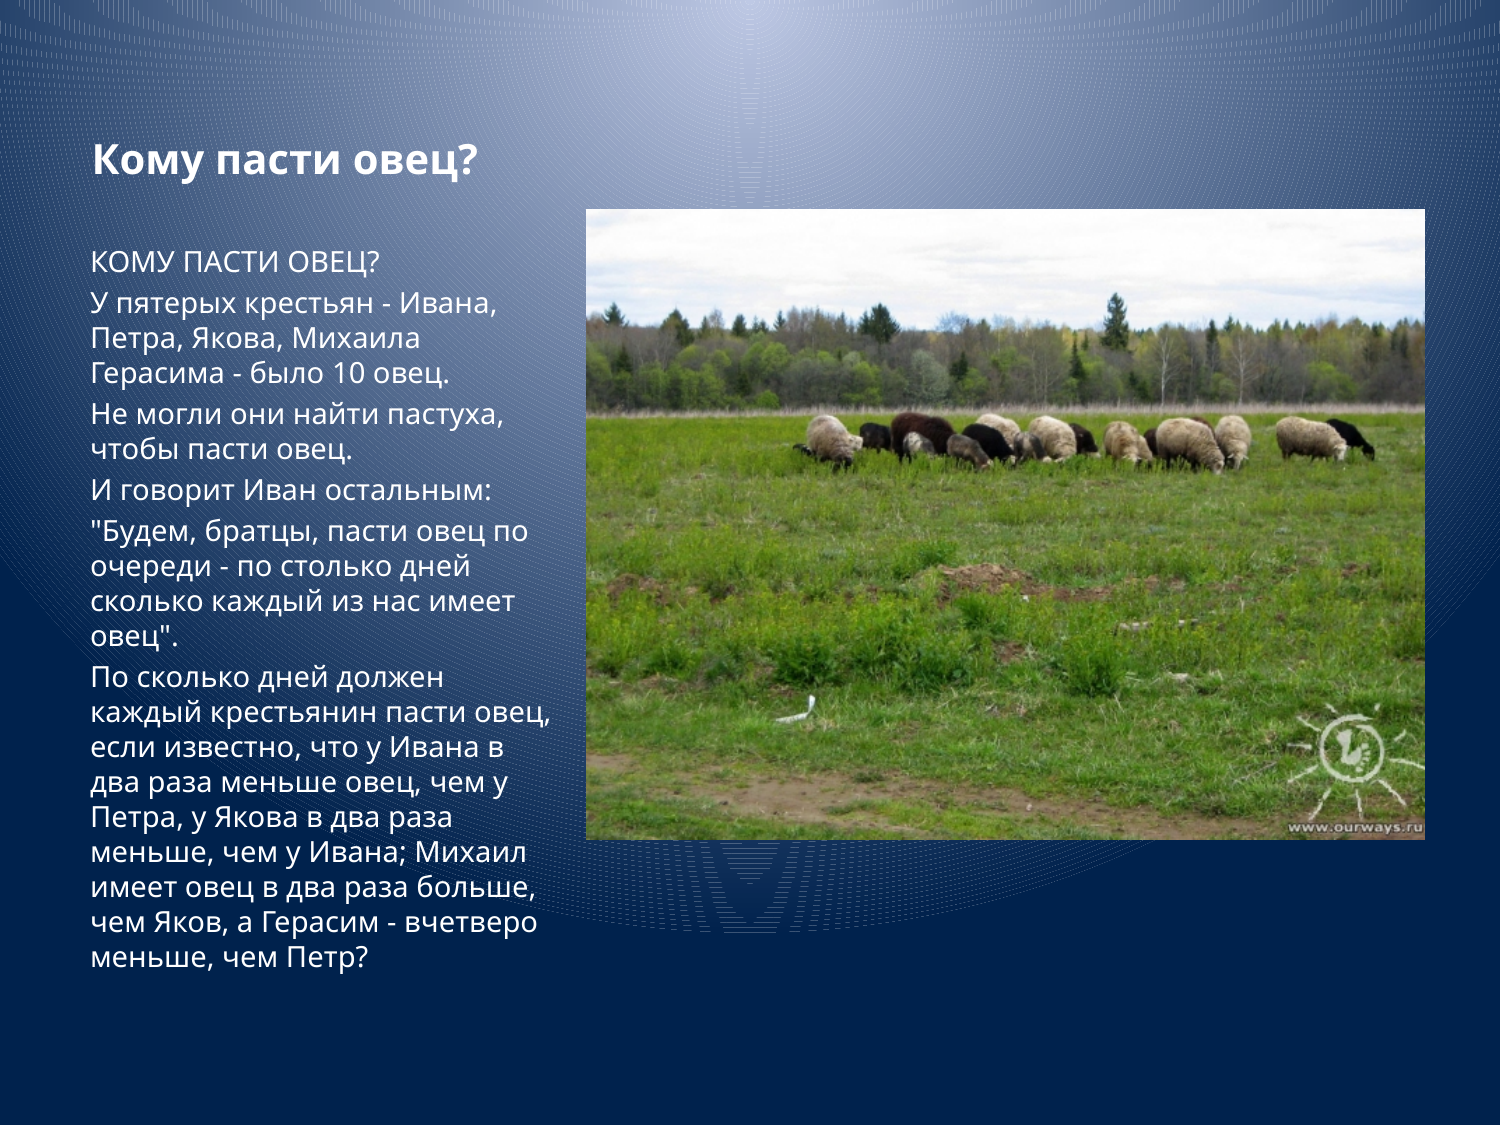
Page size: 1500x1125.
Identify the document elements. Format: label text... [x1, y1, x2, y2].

list КОМУ ПАСТИ ОВЕЦ? У пятерых крестьян - Ивана, Петра, Якова, Михаила Герасима - было 10 овец. Не могли они найти пастуха, чтобы пасти овец. И говорит Иван остальным: "Будем, братцы, пасти овец по очереди - по столько дней сколько каждый из нас имеет овец". По сколько дней должен каждый крестьянин пасти овец, если известно, что у Ивана в два раза меньше овец, чем у Петра, у Якова в два раза меньше, чем у Ивана; Михаил имеет овец в два раза больше, чем Яков, а Герасим - вчетверо меньше, чем Петр? [75, 235, 569, 1005]
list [586, 209, 1426, 841]
title Кому пасти овец? [76, 78, 571, 191]
